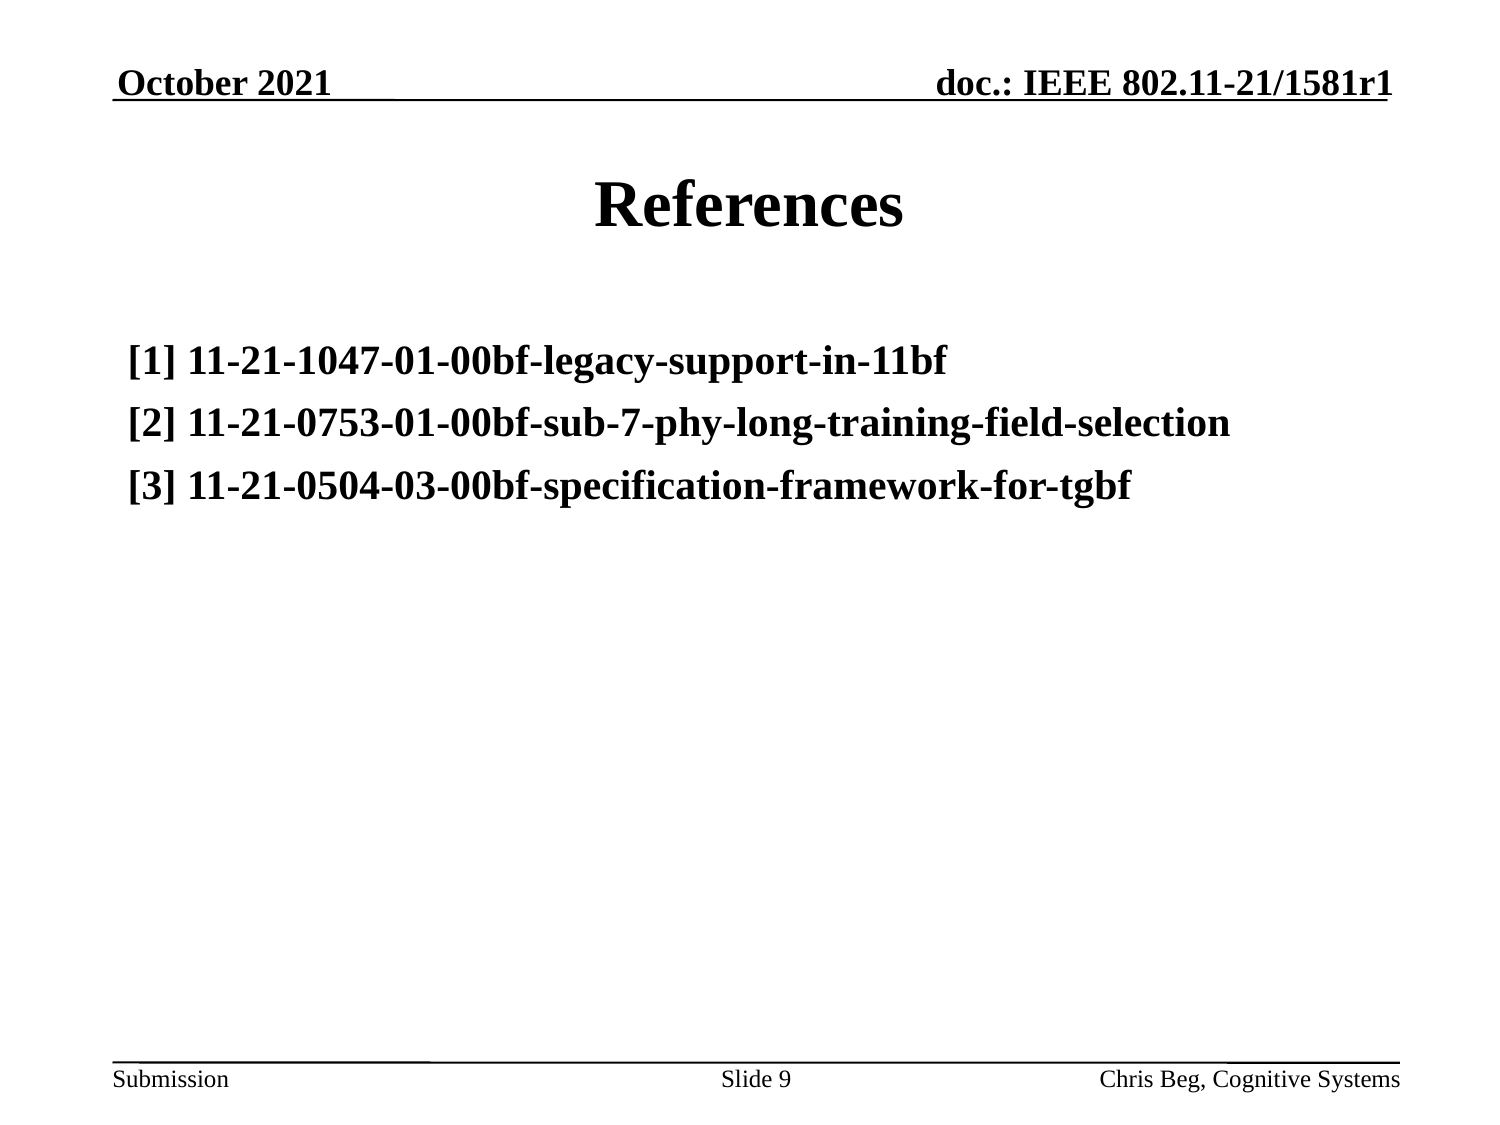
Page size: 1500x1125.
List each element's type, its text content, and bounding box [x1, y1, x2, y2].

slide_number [116, 58, 507, 104]
footer Chris Beg, Cognitive Systems [1019, 1061, 1402, 1093]
list [1] 11-21-1047-01-00bf-legacy-support-in-11bf [2] 11-21-0753-01-00bf-sub-7-phy-long-training-field-selection [3] 11-21-0504-03-00bf-specification-framework-for-tgbf [112, 324, 1388, 1016]
title References [112, 112, 1388, 288]
slide_number Slide 9 [712, 1061, 800, 1123]
